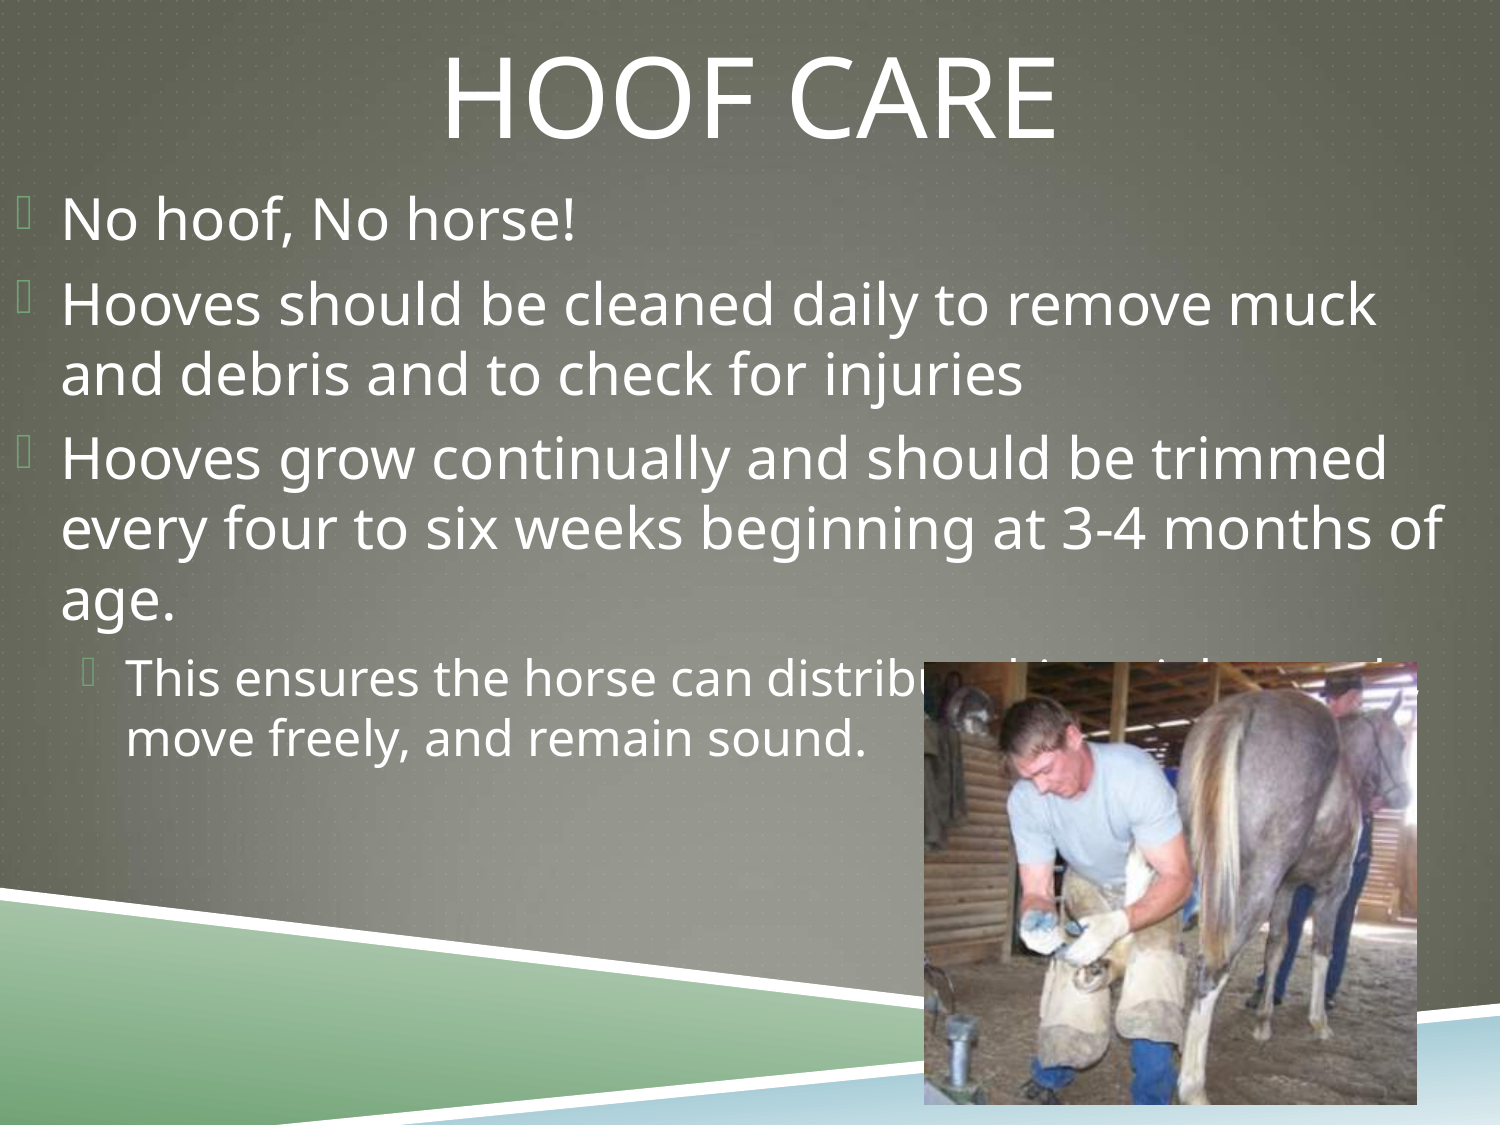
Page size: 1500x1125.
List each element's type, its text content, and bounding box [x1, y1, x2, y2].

title Hoof Care [112, 0, 1388, 174]
picture [0, 0, 1500, 1105]
list No hoof, No horse! Hooves should be cleaned daily to remove muck and debris and to check for injuries Hooves grow continually and should be trimmed every four to six weeks beginning at 3-4 months of age. This ensures the horse can distribute his weight evenly, move freely, and remain sound. [3, 174, 1467, 713]
